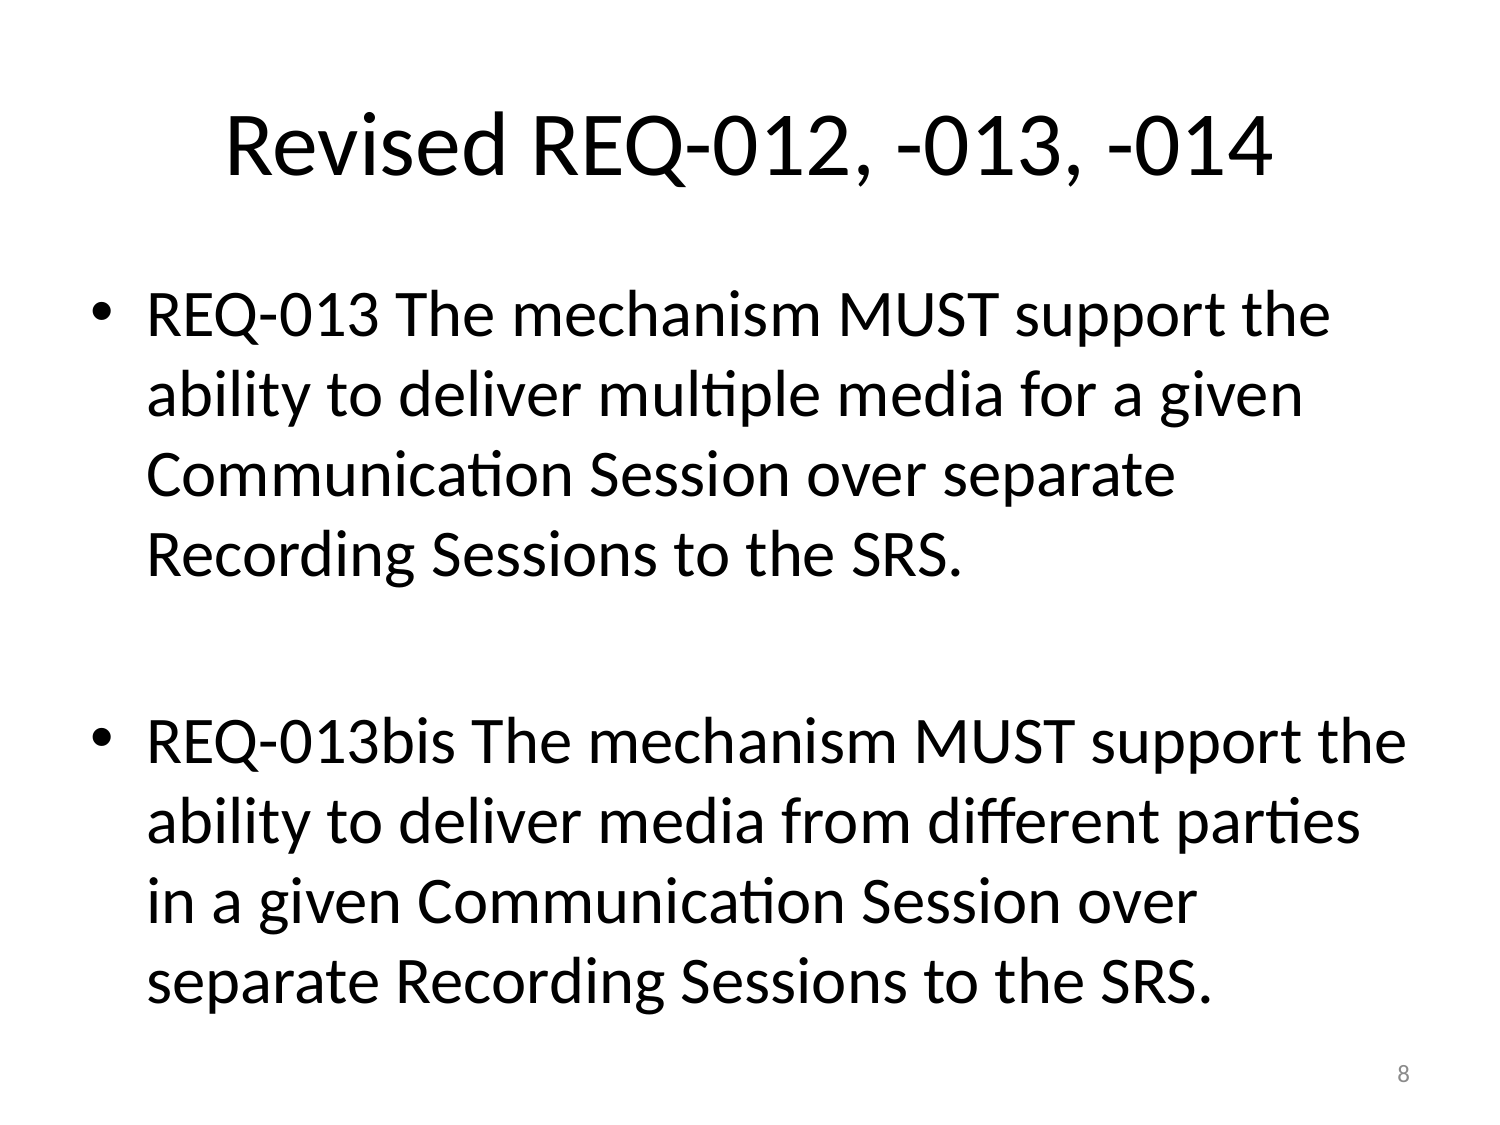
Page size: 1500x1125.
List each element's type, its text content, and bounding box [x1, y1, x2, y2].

slide_number 8 [1074, 1042, 1425, 1103]
list REQ-013 The mechanism MUST support the ability to deliver multiple media for a given Communication Session over separate Recording Sessions to the SRS. REQ-013bis The mechanism MUST support the ability to deliver media from different parties in a given Communication Session over separate Recording Sessions to the SRS. [74, 262, 1426, 1006]
title Revised REQ-012, -013, -014 [74, 44, 1426, 233]
